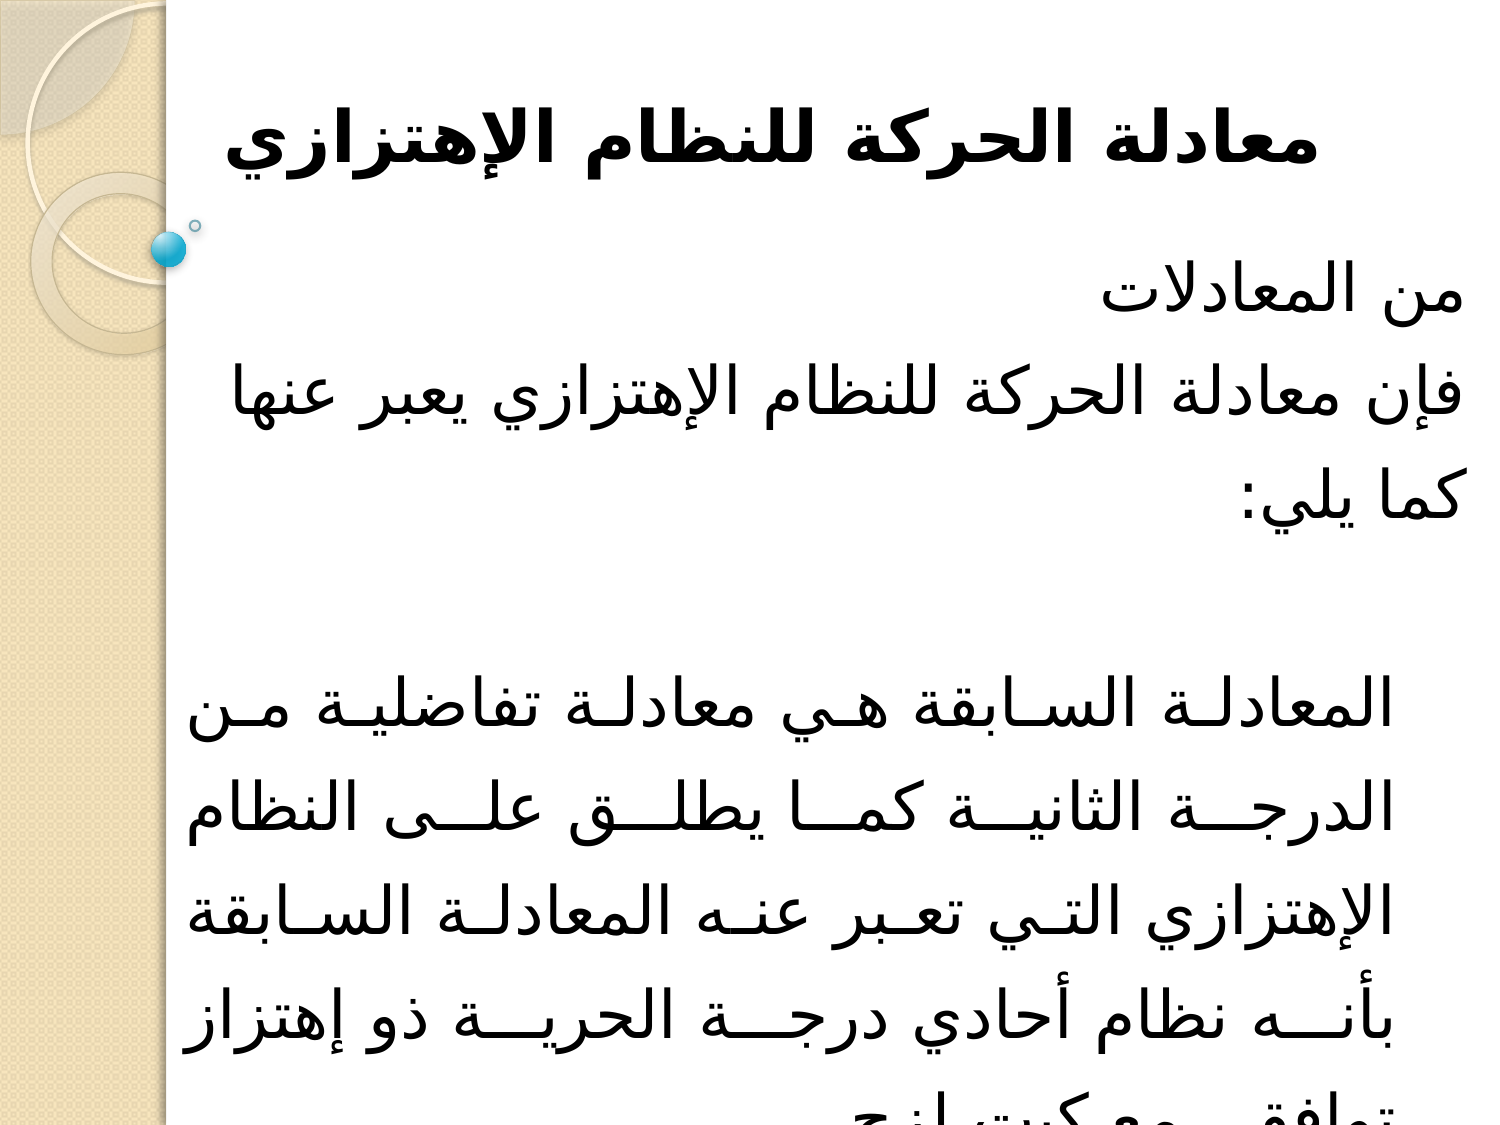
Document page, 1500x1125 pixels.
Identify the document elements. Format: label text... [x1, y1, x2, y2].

title معادلة الحركة للنظام الإهتزازي [201, 78, 1370, 185]
